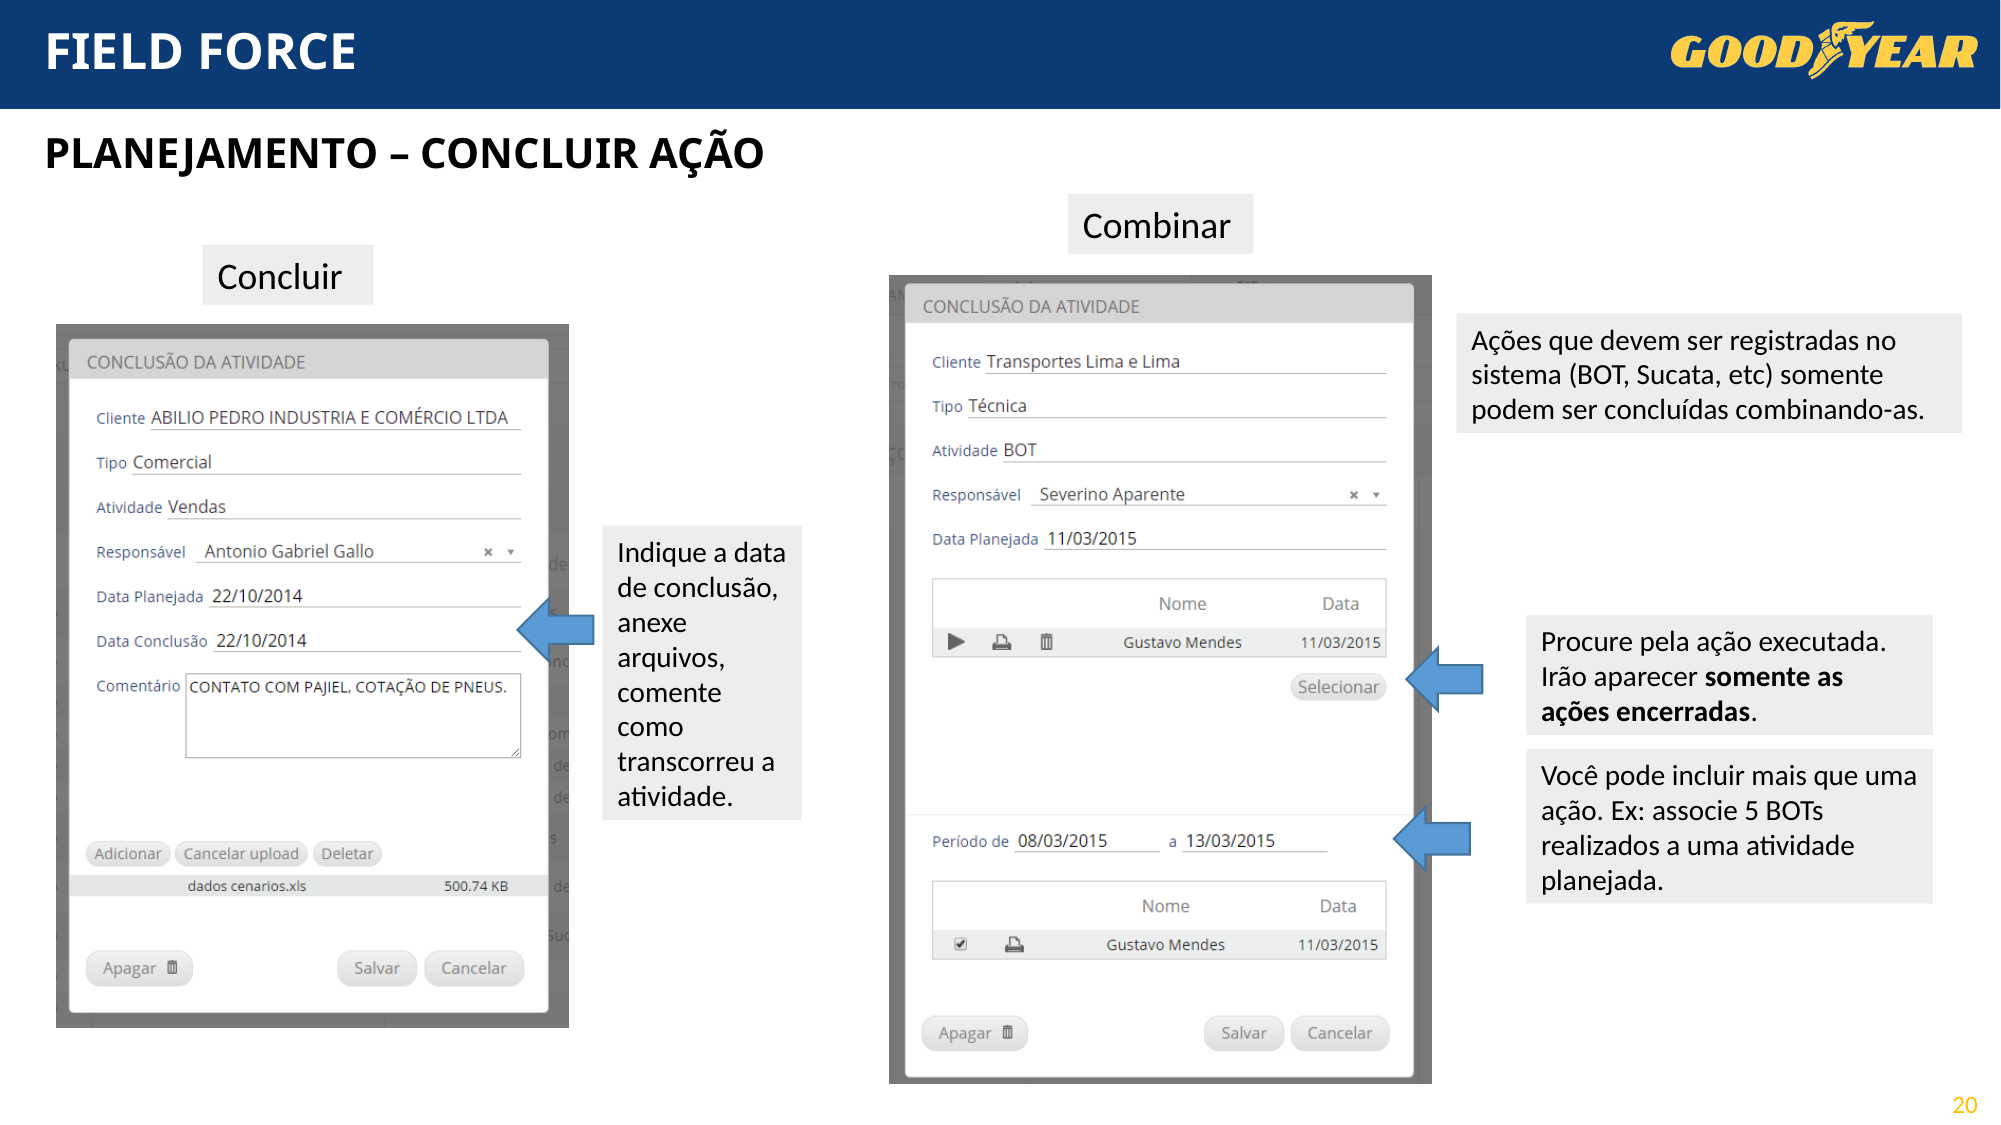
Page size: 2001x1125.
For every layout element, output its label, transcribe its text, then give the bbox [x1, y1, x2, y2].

text_box Ações que devem ser registradas no sistema (BOT, Sucata, etc) somente podem ser concluídas combinando-as. [1456, 313, 1962, 433]
text_box Indique a data de conclusão, anexe arquivos, comente como transcorreu a atividade. [602, 525, 802, 820]
list PLANEJAMENTO – CONCLUIR AÇÃO [29, 125, 1982, 185]
text_box Combinar [1068, 193, 1254, 254]
text_box Concluir [202, 244, 374, 305]
text_box [569, 614, 595, 645]
picture [56, 324, 569, 1028]
text_box Procure pela ação executada. Irão aparecer somente as ações encerradas. [1526, 615, 1933, 735]
text_box [1432, 821, 1471, 856]
picture [889, 275, 1432, 1084]
text_box [1432, 645, 1484, 714]
text_box Você pode incluir mais que uma ação. Ex: associe 5 BOTs realizados a uma atividade planejada. [1526, 749, 1933, 904]
picture [1647, 9, 2001, 88]
title FIELD FORCE [29, 19, 1637, 90]
